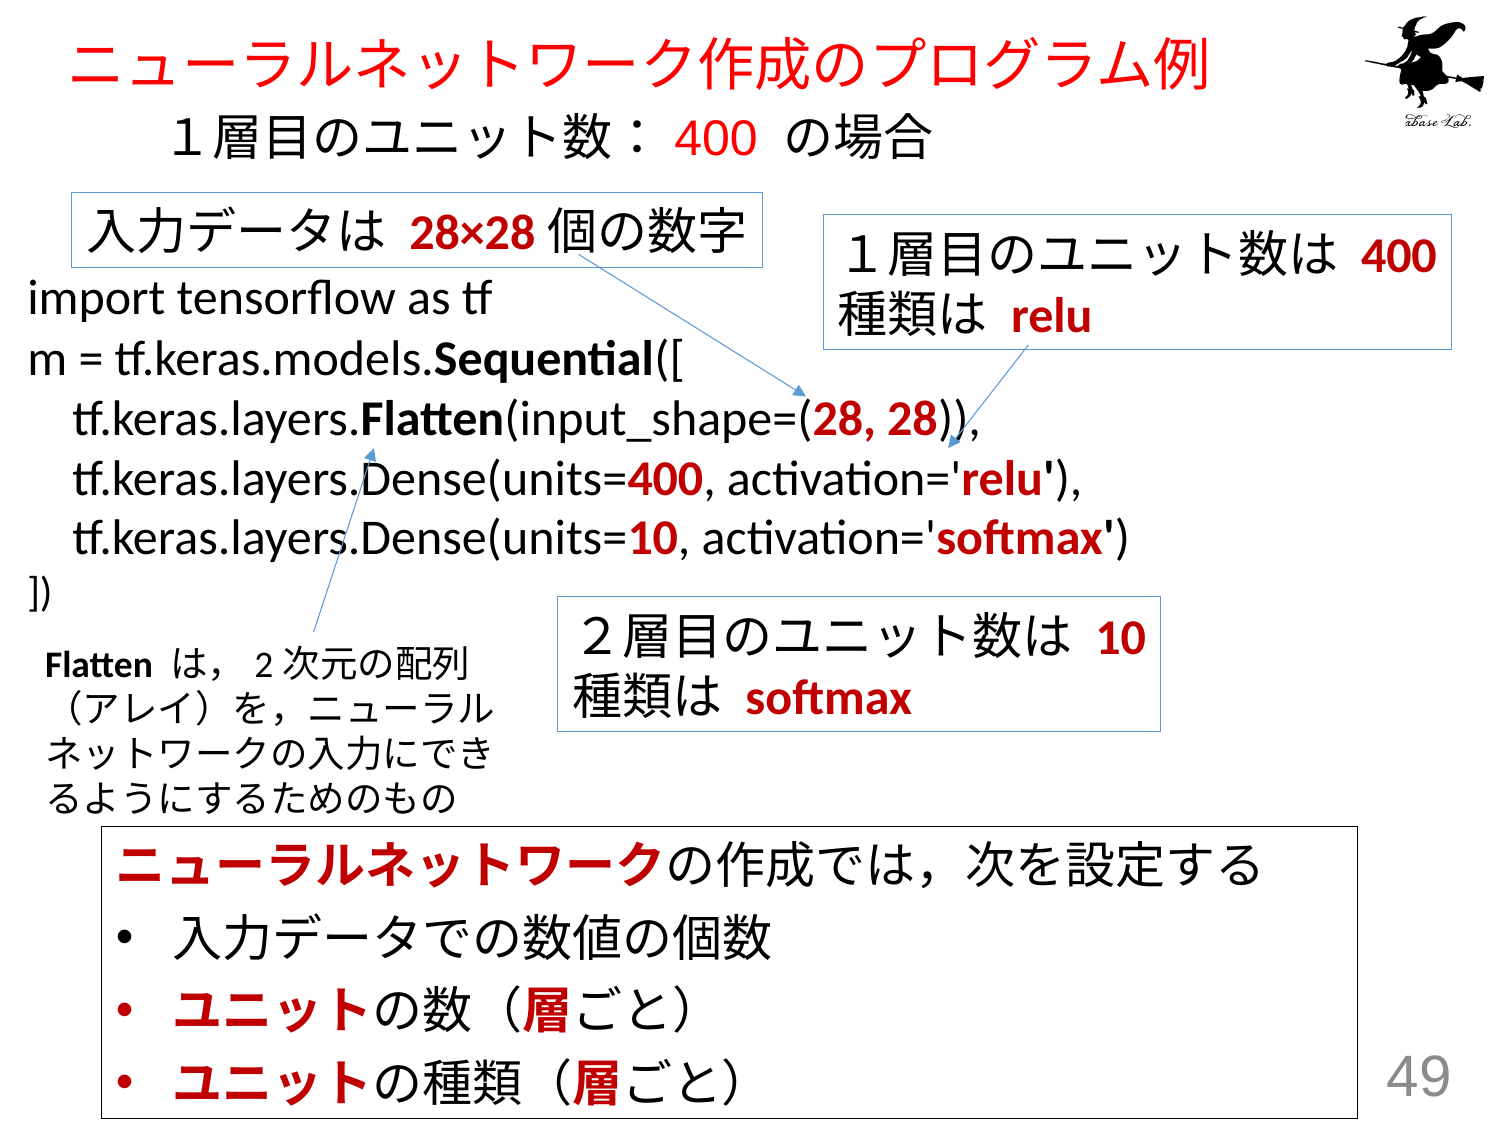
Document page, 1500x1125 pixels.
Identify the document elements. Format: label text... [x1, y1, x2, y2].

text_box import tensorflow as tf m = tf.keras.models.Sequential([ tf.keras.layers.Flatten(input_shape=(28, 28)), tf.keras.layers.Dense(units=400, activation='relu'), tf.keras.layers.Dense(units=10, activation='softmax') ]) [12, 137, 1480, 673]
text_box 入力データは 28×28個の数字 [71, 192, 763, 268]
text_box ニューラルネットワークの作成では，次を設定する 入力データでの数値の個数 ユニットの数（層ごと） ユニットの種類（層ごと） [101, 826, 1358, 1119]
text_box １層目のユニット数：400 の場合 [147, 98, 1406, 176]
title ニューラルネットワーク作成のプログラム例 [52, 28, 1441, 106]
text_box １層目のユニット数は 400 種類は relu [823, 214, 1452, 350]
text_box ２層目のユニット数は 10 種類は softmax [557, 596, 1161, 732]
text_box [313, 448, 374, 633]
text_box Flatten は，2次元の配列（アレイ）を，ニューラルネットワークの入力にできるようにするためのもの [30, 633, 521, 828]
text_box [578, 254, 806, 397]
picture [1362, 14, 1486, 130]
slide_number 49 [1358, 1042, 1467, 1103]
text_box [948, 344, 1029, 449]
